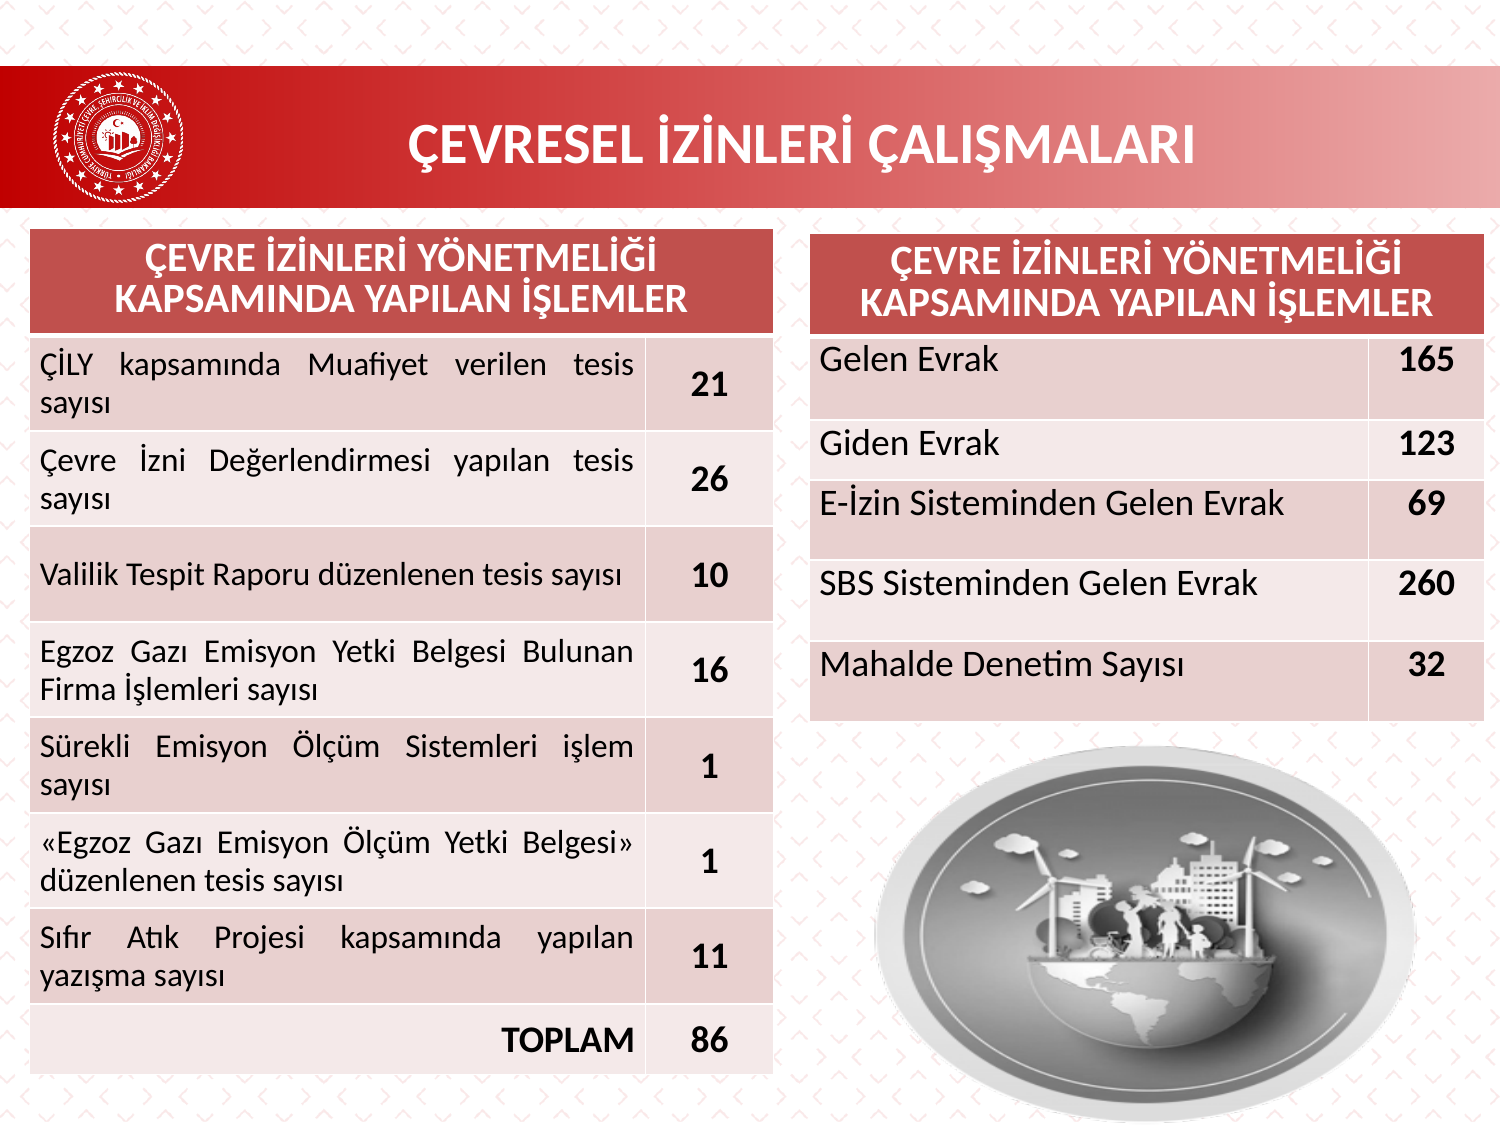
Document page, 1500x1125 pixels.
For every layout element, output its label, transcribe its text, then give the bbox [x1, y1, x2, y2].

table_cell Egzoz Gazı Emisyon Yetki Belgesi Bulunan Firma İşlemleri sayısı [30, 623, 645, 716]
table_cell 1 [646, 814, 773, 907]
table_cell SBS Sisteminden Gelen Evrak [810, 561, 1368, 640]
table_cell Sıfır Atık Projesi kapsamında yapılan yazışma sayısı [30, 909, 645, 1003]
table_cell ÇİLY kapsamında Muafiyet verilen tesis sayısı [30, 338, 645, 430]
table_cell E-İzin Sisteminden Gelen Evrak [810, 481, 1368, 559]
picture [0, 208, 1500, 1125]
picture [0, 0, 1500, 66]
table_cell Sürekli Emisyon Ölçüm Sistemleri işlem sayısı [30, 718, 645, 812]
table_cell Gelen Evrak [810, 339, 1368, 419]
table_cell 86 [646, 1005, 773, 1074]
table_cell Mahalde Denetim Sayısı [810, 642, 1368, 721]
table_cell 11 [646, 909, 773, 1003]
table_cell 69 [1369, 481, 1484, 559]
table_header ÇEVRE İZİNLERİ YÖNETMELİĞİ KAPSAMINDA YAPILAN İŞLEMLER [30, 229, 773, 333]
table_cell Giden Evrak [810, 421, 1368, 479]
table_header ÇEVRE İZİNLERİ YÖNETMELİĞİ KAPSAMINDA YAPILAN İŞLEMLER [810, 234, 1484, 334]
table_cell 10 [646, 527, 773, 621]
table_cell 26 [646, 432, 773, 525]
text_box ÇEVRESEL İZİNLERİ ÇALIŞMALARI [312, 12, 1294, 268]
table_cell 21 [646, 338, 773, 430]
table_cell 16 [646, 623, 773, 716]
table_cell Valilik Tespit Raporu düzenlenen tesis sayısı [30, 527, 645, 621]
table_cell 1 [646, 718, 773, 812]
table_cell «Egzoz Gazı Emisyon Ölçüm Yetki Belgesi» düzenlenen tesis sayısı [30, 814, 645, 907]
table_cell 165 [1369, 339, 1484, 419]
table_cell 32 [1369, 642, 1484, 721]
table_cell TOPLAM [30, 1005, 645, 1074]
table_cell Çevre İzni Değerlendirmesi yapılan tesis sayısı [30, 432, 645, 525]
table_cell 123 [1369, 421, 1484, 479]
table_cell 260 [1369, 561, 1484, 640]
